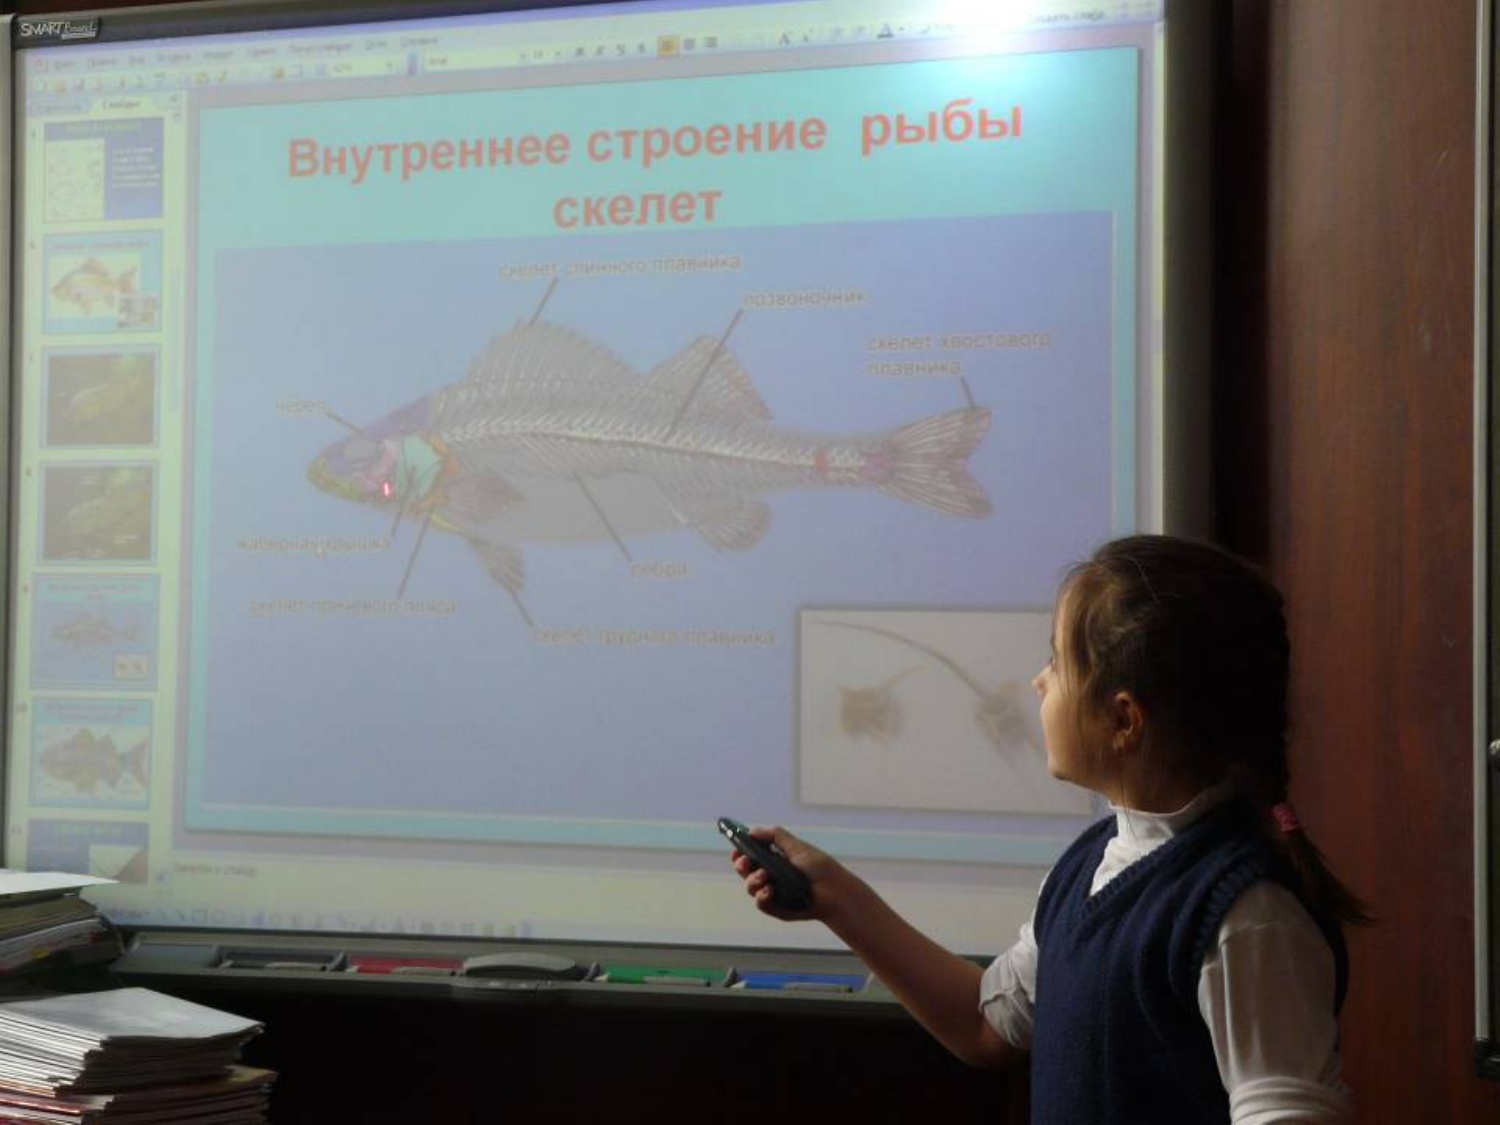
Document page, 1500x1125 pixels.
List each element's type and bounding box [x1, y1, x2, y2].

list [0, 0, 1500, 1125]
